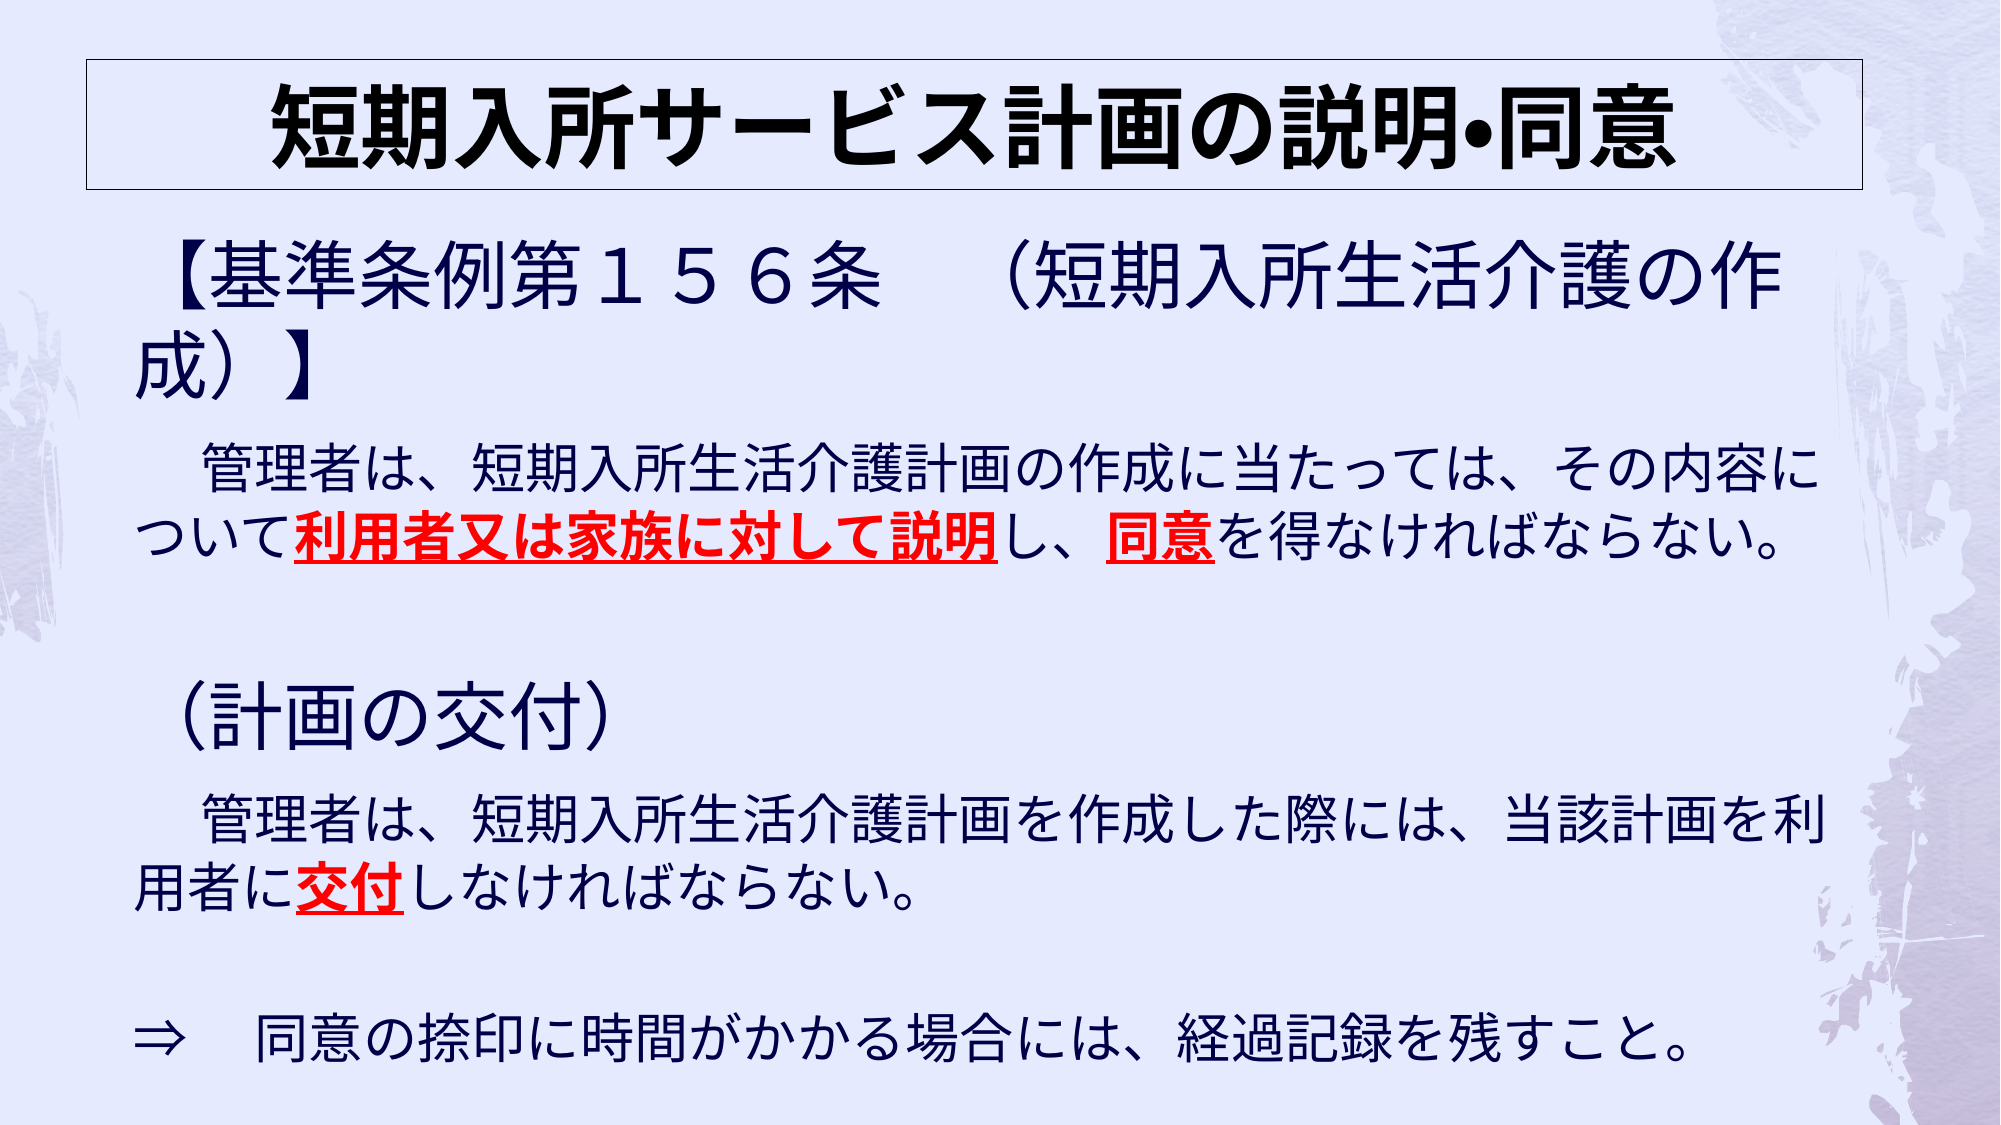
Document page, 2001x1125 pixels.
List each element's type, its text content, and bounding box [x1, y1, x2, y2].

list 【基準条例第１５６条 （短期入所生活介護の作成）】 管理者は、短期入所生活介護計画の作成に当たっては、その内容について利用者又は家族に対して説明し、同意を得なければならない。 （計画の交付） 管理者は、短期入所生活介護計画を作成した際には、当該計画を利用者に交付しなければならない。 ⇒ 同意の捺印に時間がかかる場合には、経過記録を残すこと。 [118, 221, 1875, 1082]
title 短期入所サービス計画の説明・同意 [86, 59, 1863, 190]
